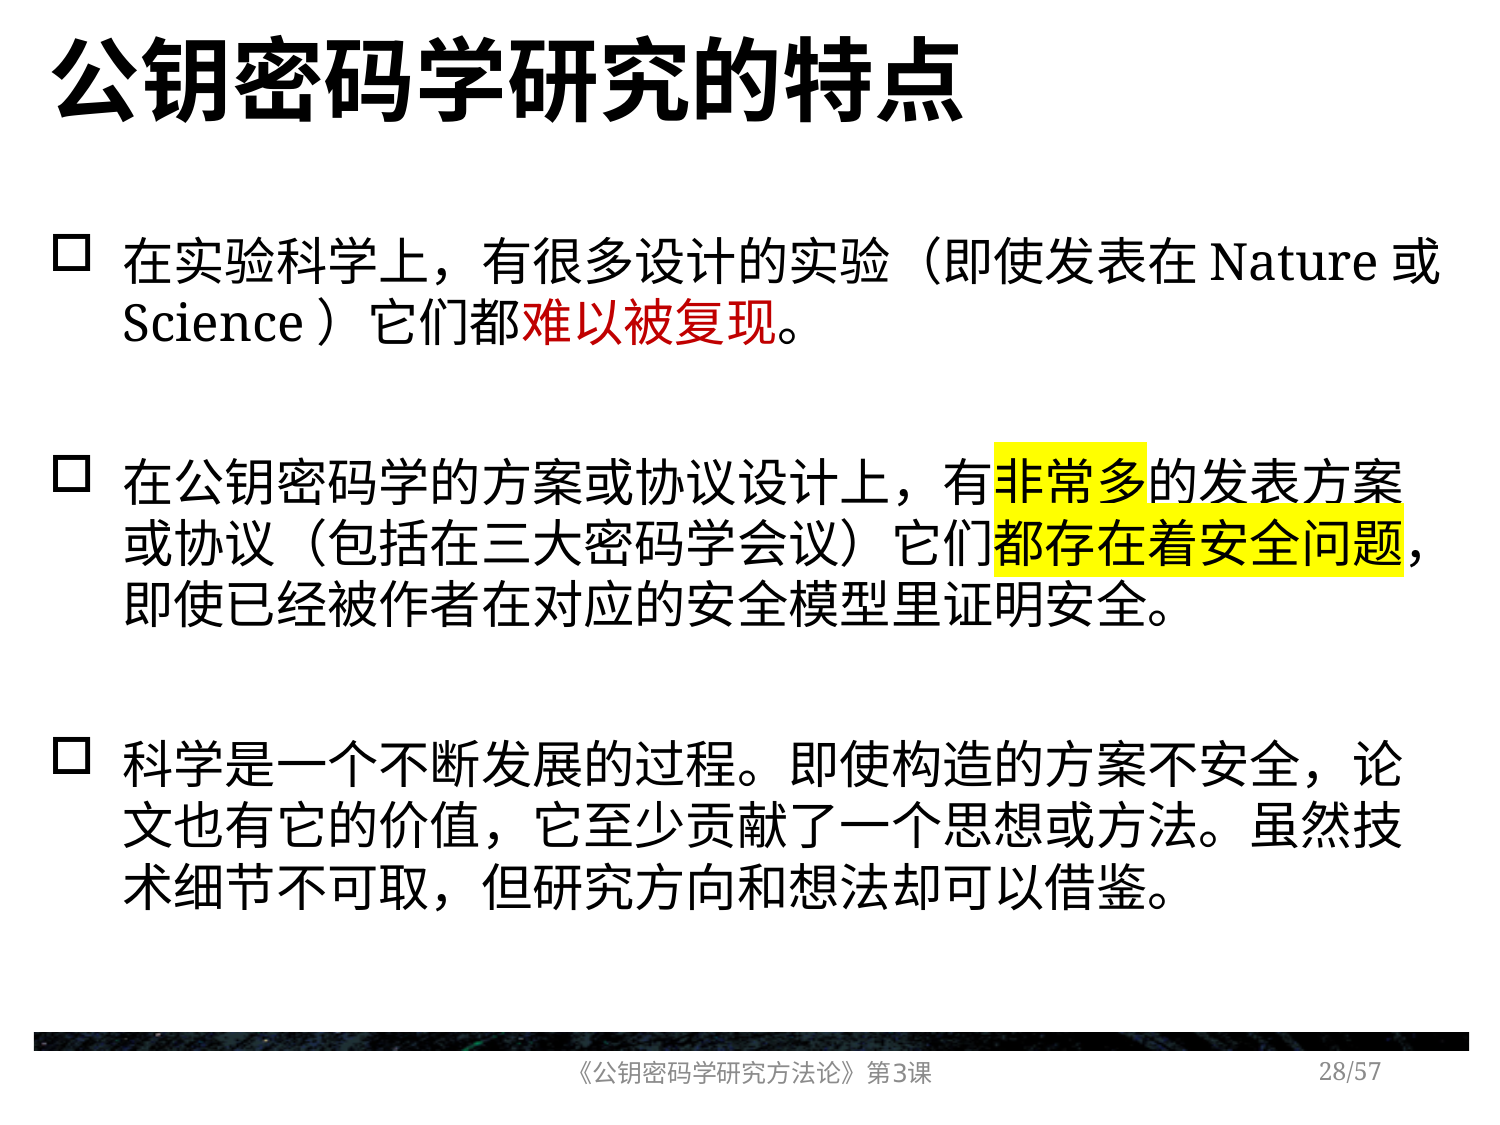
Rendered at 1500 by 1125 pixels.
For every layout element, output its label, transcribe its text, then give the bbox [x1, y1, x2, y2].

title 公钥密码学研究的特点 [33, 27, 1470, 166]
footer 《公钥密码学研究方法论》第3课 [496, 1042, 1004, 1103]
list 在实验科学上，有很多设计的实验（即使发表在Nature或Science）它们都难以被复现。 在公钥密码学的方案或协议设计上，有非常多的发表方案或协议（包括在三大密码学会议）它们都存在着安全问题，即使已经被作者在对应的安全模型里证明安全。 科学是一个不断发展的过程。即使构造的方案不安全，论文也有它的价值，它至少贡献了一个思想或方法。虽然技术细节不可取，但研究方向和想法却可以借鉴。 [33, 221, 1470, 936]
slide_number /57 [1059, 1042, 1397, 1103]
picture [33, 1032, 1470, 1051]
